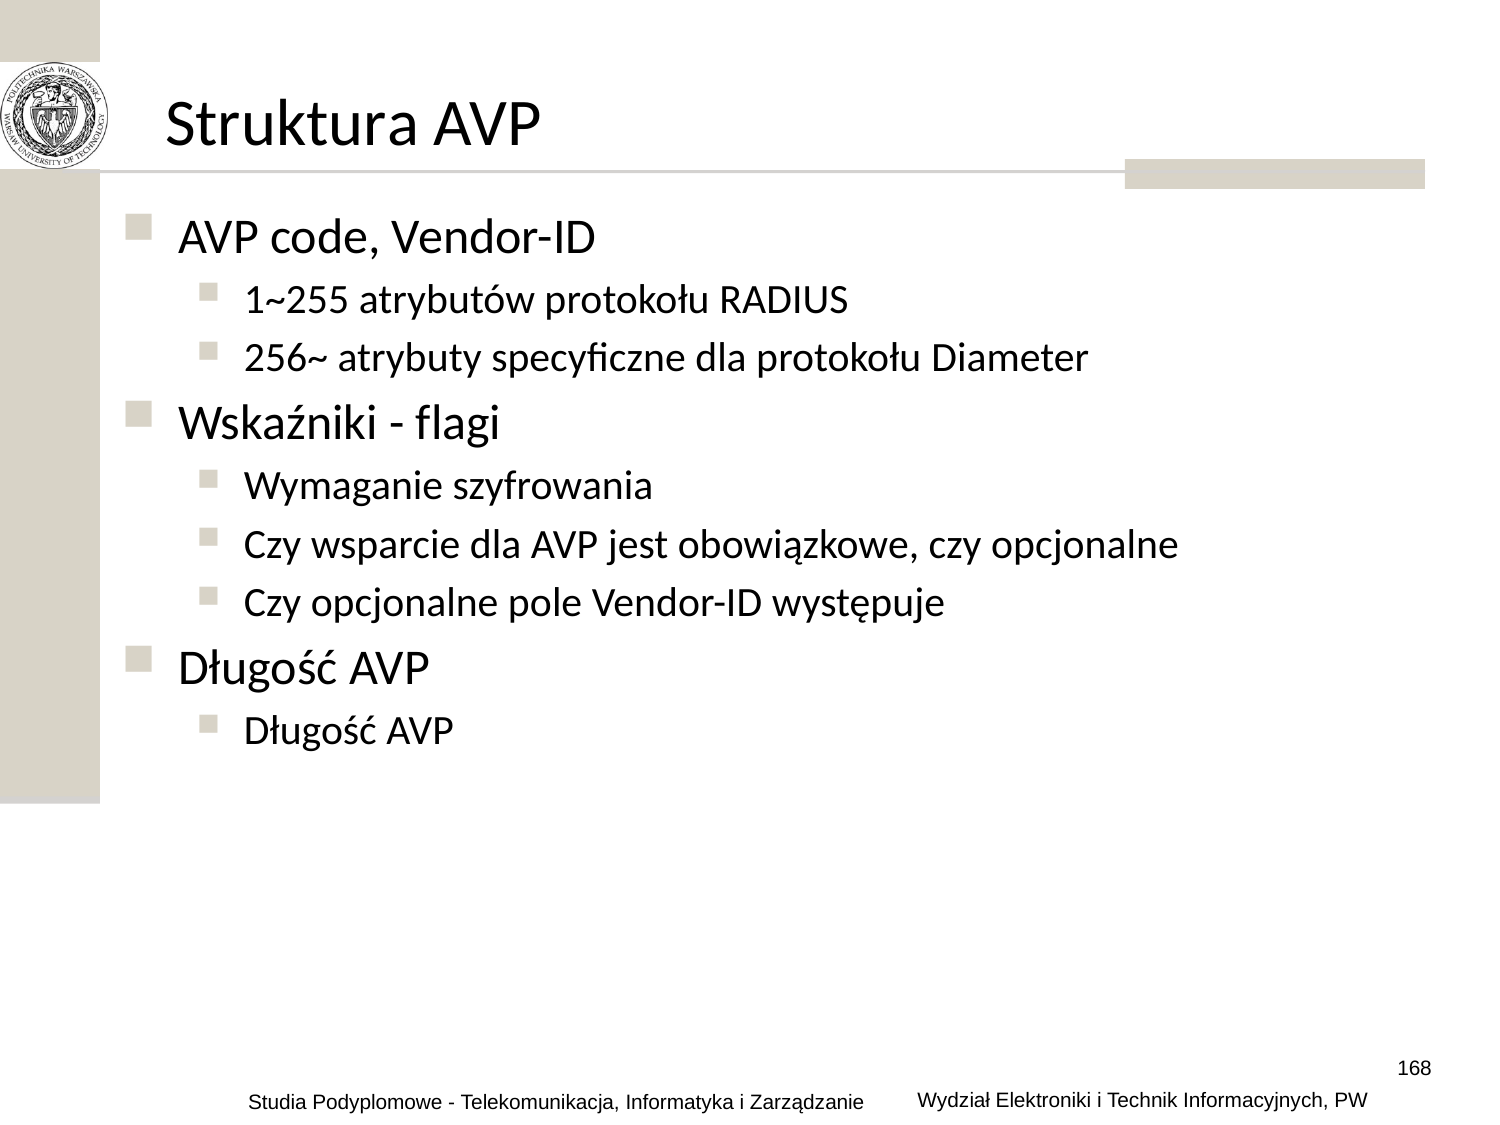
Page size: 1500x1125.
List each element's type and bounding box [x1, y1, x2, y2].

list [106, 195, 1451, 1048]
title [149, 41, 1426, 195]
slide_number [1373, 1048, 1448, 1123]
picture [0, 62, 108, 169]
slide_number [232, 1080, 896, 1123]
footer [898, 1079, 1373, 1123]
